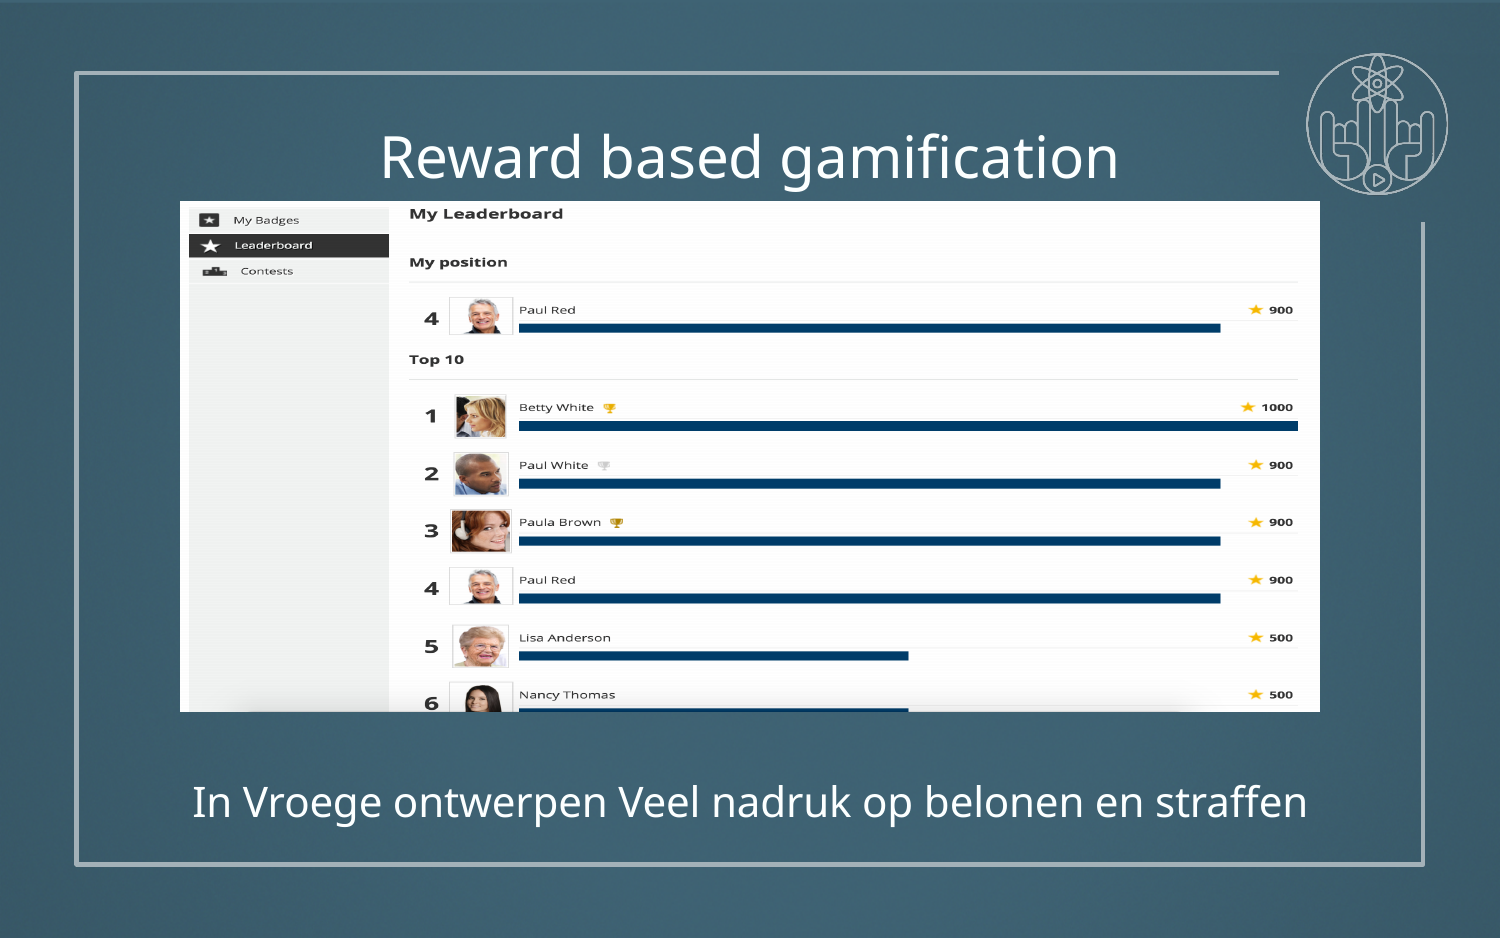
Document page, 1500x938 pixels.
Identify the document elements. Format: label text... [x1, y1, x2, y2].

text_box In Vroege ontwerpen Veel nadruk op belonen en straffen [98, 756, 1402, 847]
text_box Reward based gamification [98, 111, 1402, 202]
picture [0, 0, 1500, 938]
